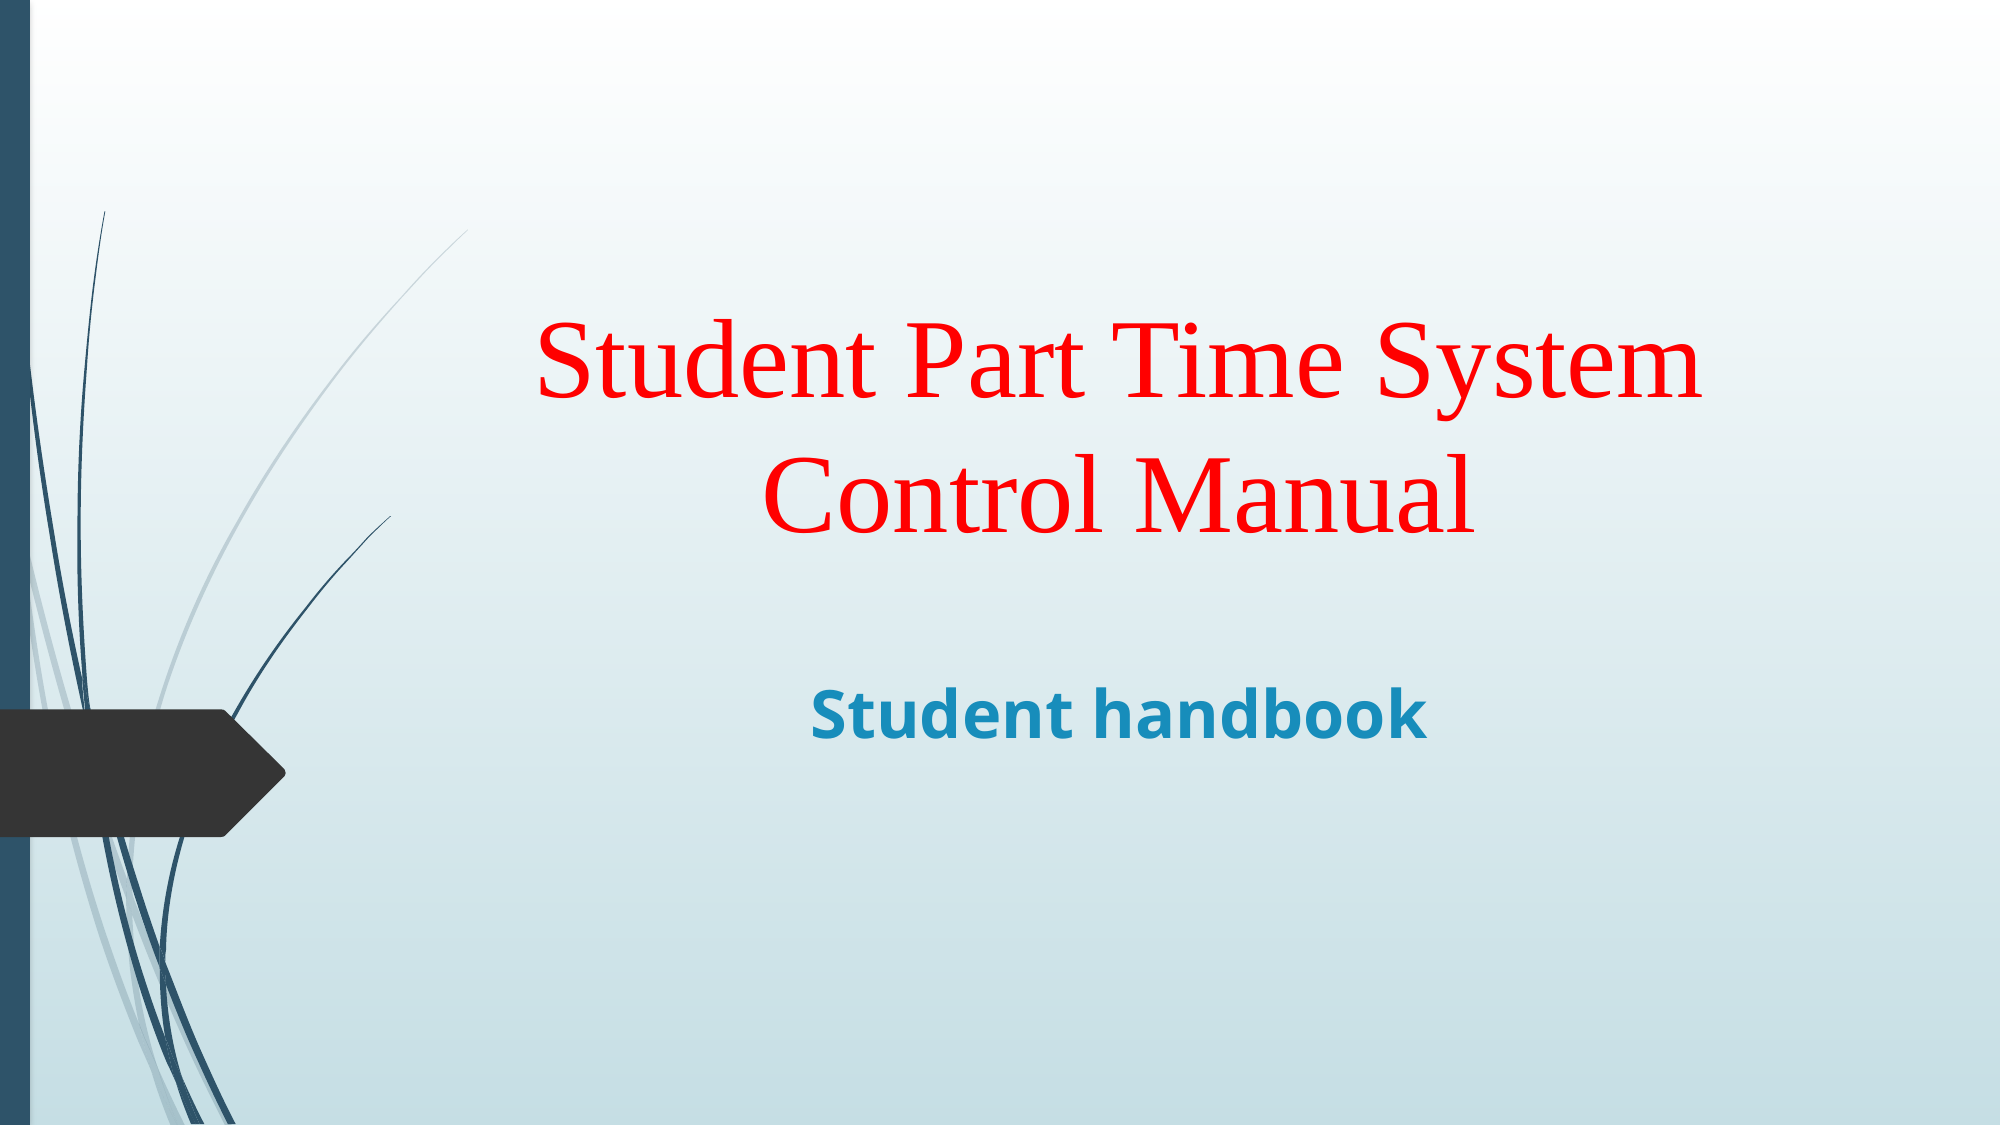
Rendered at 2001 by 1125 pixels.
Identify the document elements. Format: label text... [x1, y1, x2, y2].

subtitle Student handbook [388, 664, 1851, 850]
title Student Part Time System Control Manual [388, 275, 1851, 563]
